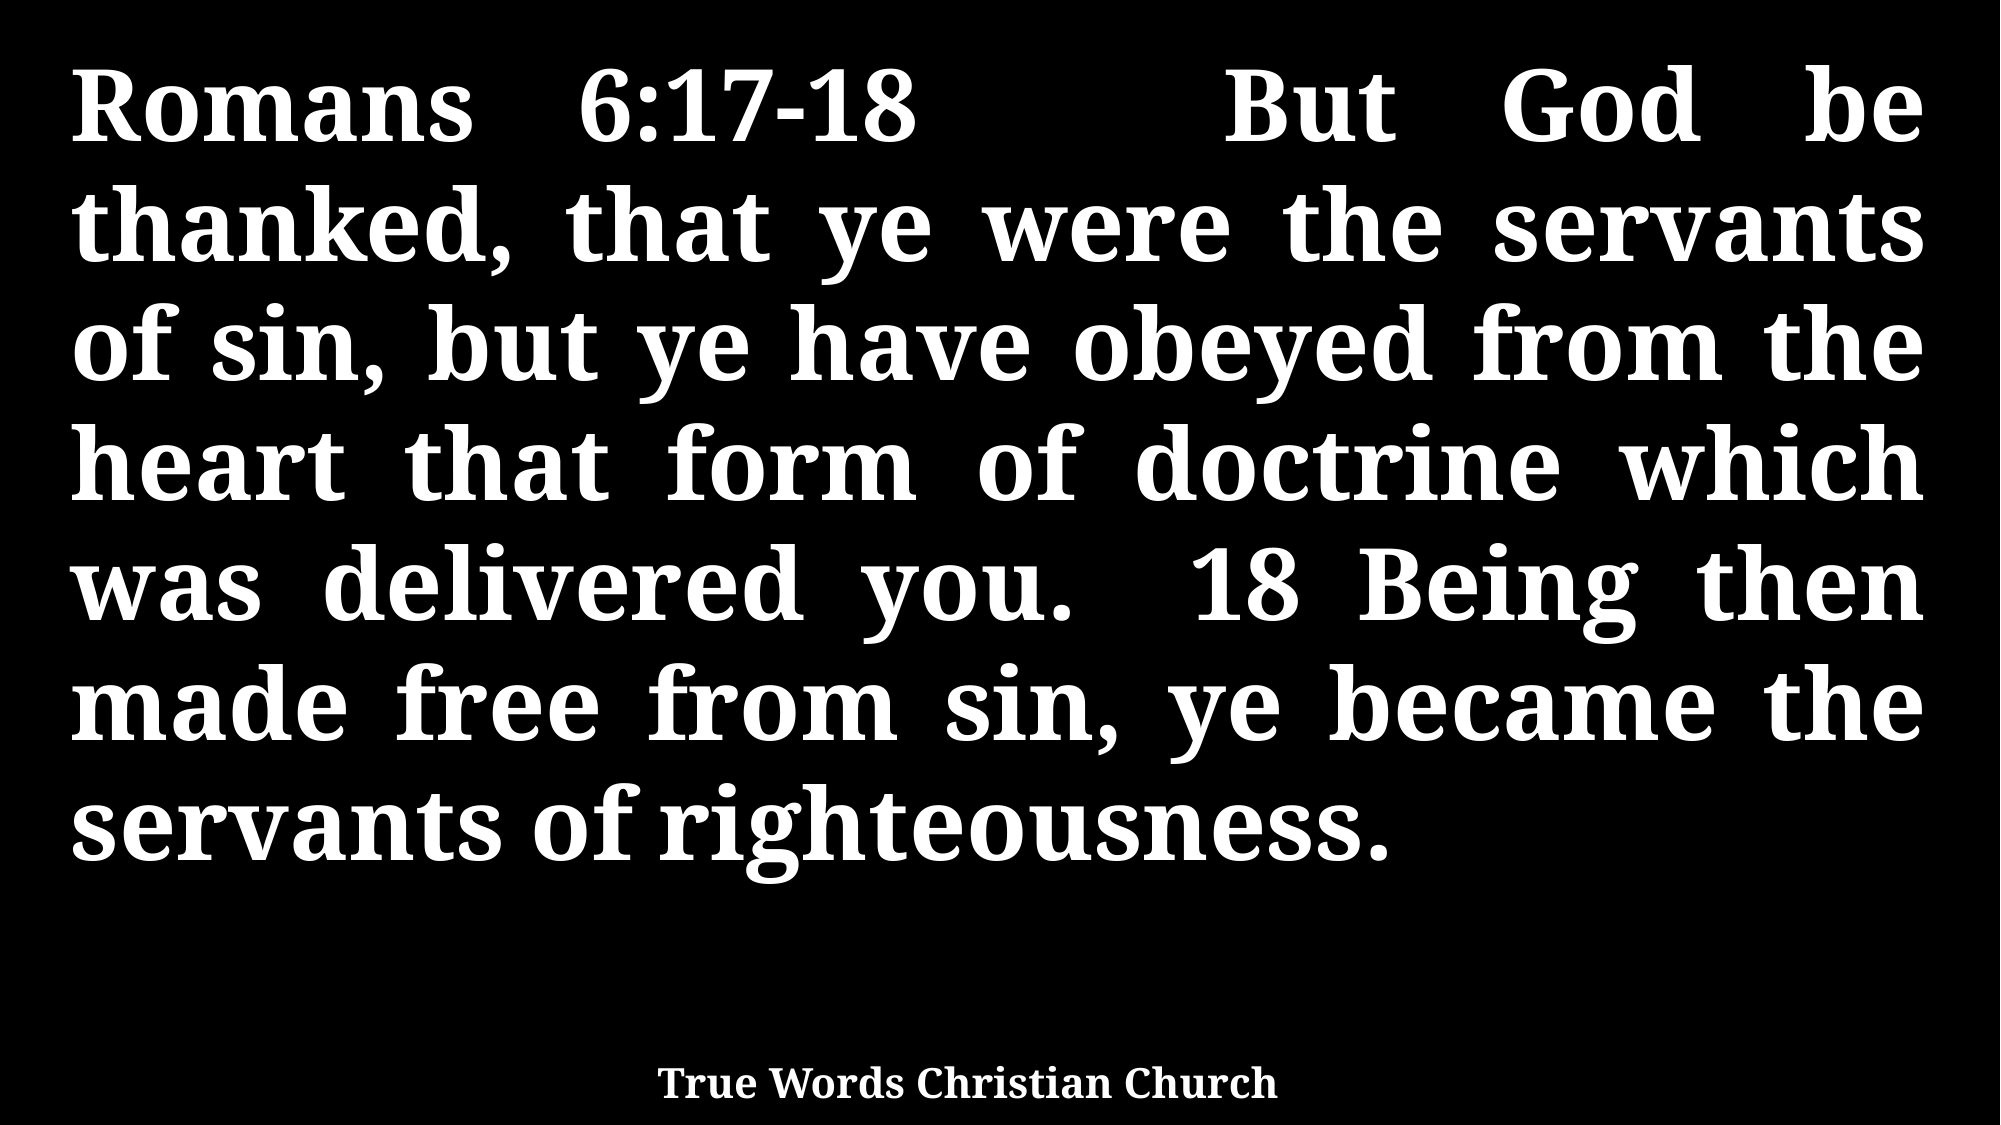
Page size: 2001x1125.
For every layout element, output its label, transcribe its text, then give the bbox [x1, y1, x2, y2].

text_box True Words Christian Church [642, 1049, 1294, 1114]
text_box Romans 6:17-18 But God be thanked, that ye were the servants of sin, but ye have obeyed from the heart that form of doctrine which was delivered you. 18 Being then made free from sin, ye became the servants of righteousness. [55, 33, 1944, 888]
